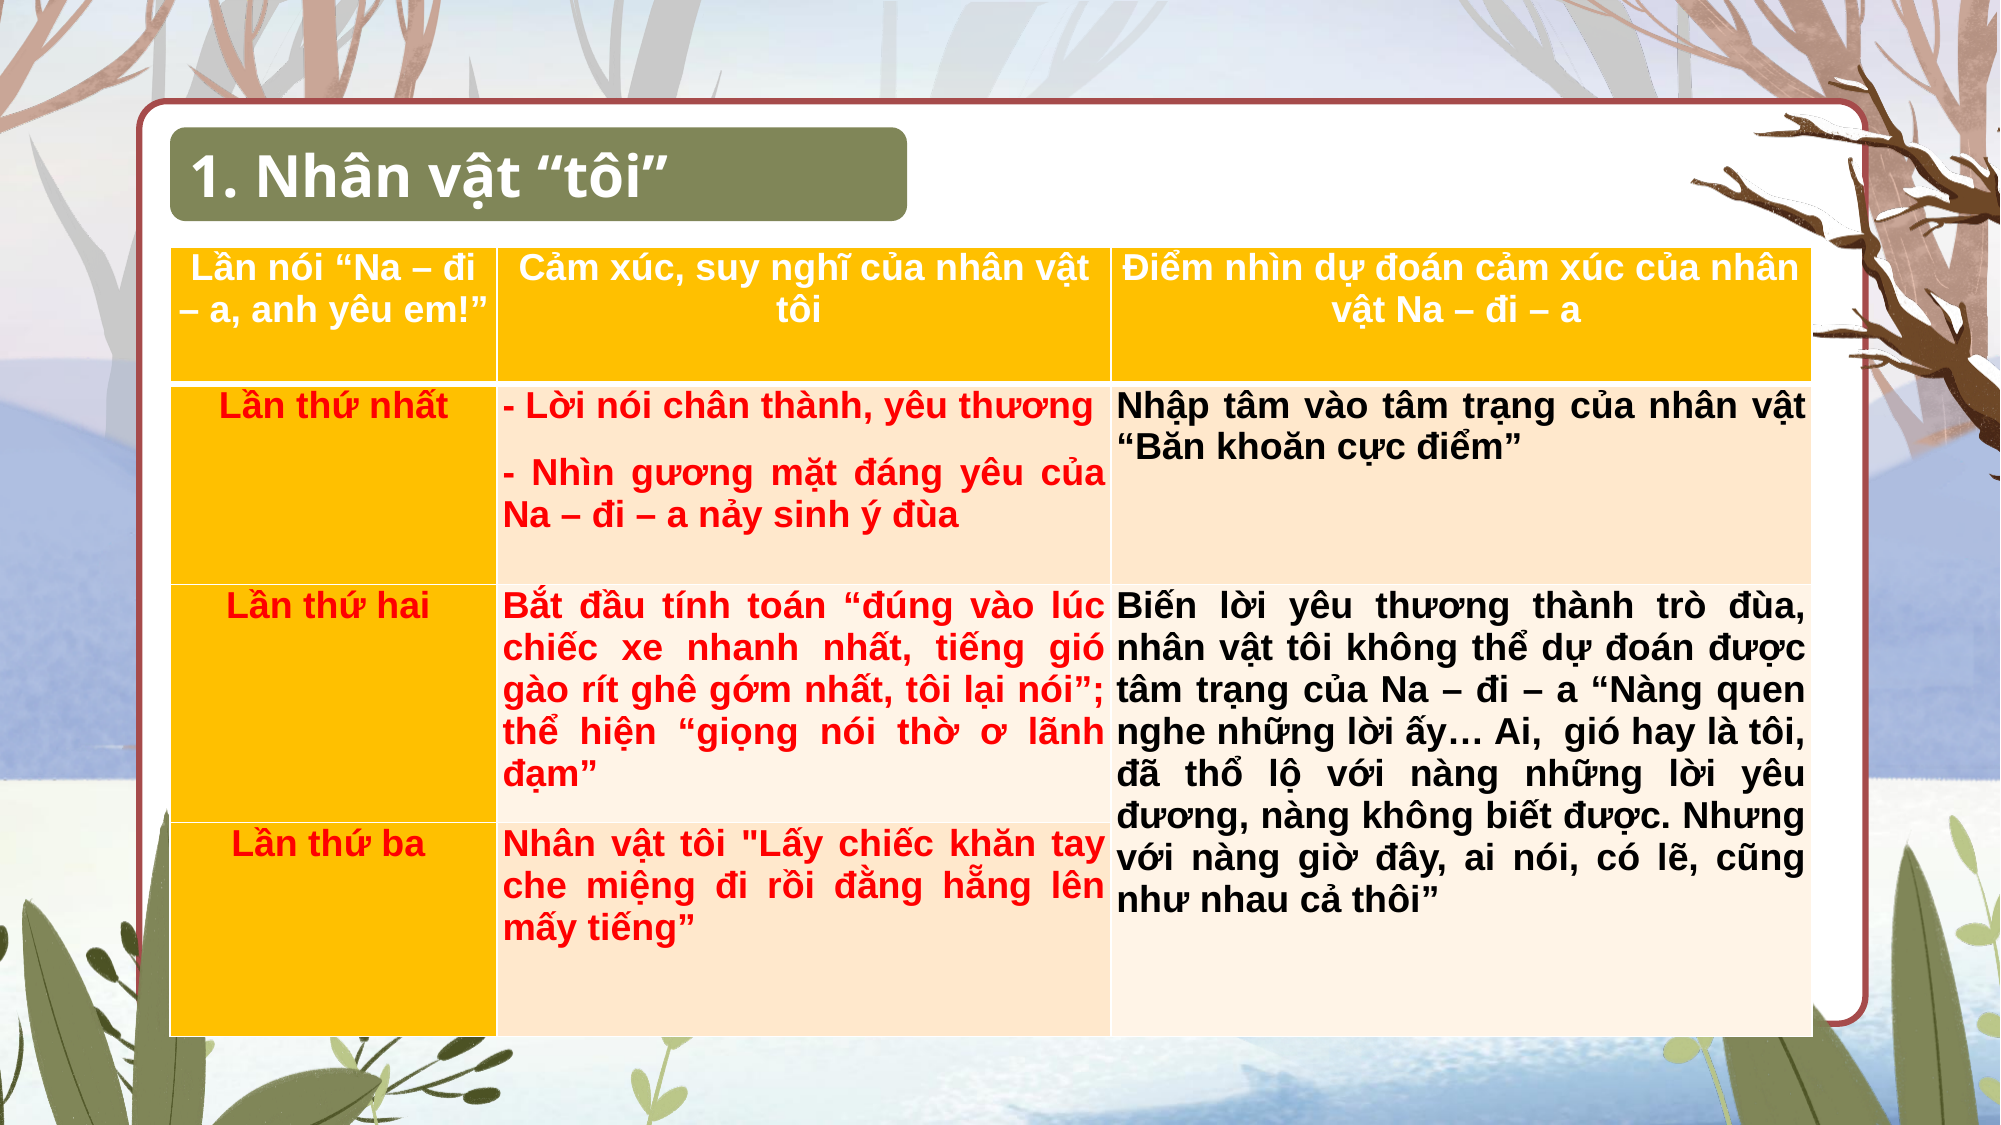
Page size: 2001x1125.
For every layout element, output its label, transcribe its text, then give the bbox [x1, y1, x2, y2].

table_cell Nhập tâm vào tâm trạng của nhân vật “Băn khoăn cực điểm” [1112, 387, 1811, 584]
text_box 1. Nhân vật “tôi” [170, 127, 908, 222]
table_header Điểm nhìn dự đoán cảm xúc của nhân vật Na – đi – a [1112, 248, 1811, 381]
table_cell Lần thứ nhất [171, 387, 496, 584]
table_cell Lần thứ ba [171, 823, 496, 1036]
table_cell Lần thứ hai [171, 585, 496, 822]
table_cell - Lời nói chân thành, yêu thương - Nhìn gương mặt đáng yêu của Na – đi – a nảy sinh ý đùa [498, 387, 1110, 584]
picture [0, 0, 2000, 1125]
table_header Lần nói “Na – đi – a, anh yêu em!” [171, 248, 496, 381]
table_cell Bắt đầu tính toán “đúng vào lúc chiếc xe nhanh nhất, tiếng gió gào rít ghê gớm nhất, tôi lại nói”; thể hiện “giọng nói thờ ơ lãnh đạm” [498, 585, 1110, 822]
table_header Cảm xúc, suy nghĩ của nhân vật tôi [498, 248, 1110, 381]
table_cell Biến lời yêu thương thành trò đùa, nhân vật tôi không thể dự đoán được tâm trạng của Na – đi – a “Nàng quen nghe những lời ấy… Ai, gió hay là tôi, đã thổ lộ với nàng những lời yêu đương, nàng không biết được. Nhưng với nàng giờ đây, ai nói, có lẽ, cũng như nhau cả thôi” [1112, 585, 1811, 1036]
table_cell Nhân vật tôi "Lấy chiếc khăn tay che miệng đi rồi đằng hẵng lên mấy tiếng” [498, 823, 1110, 1036]
